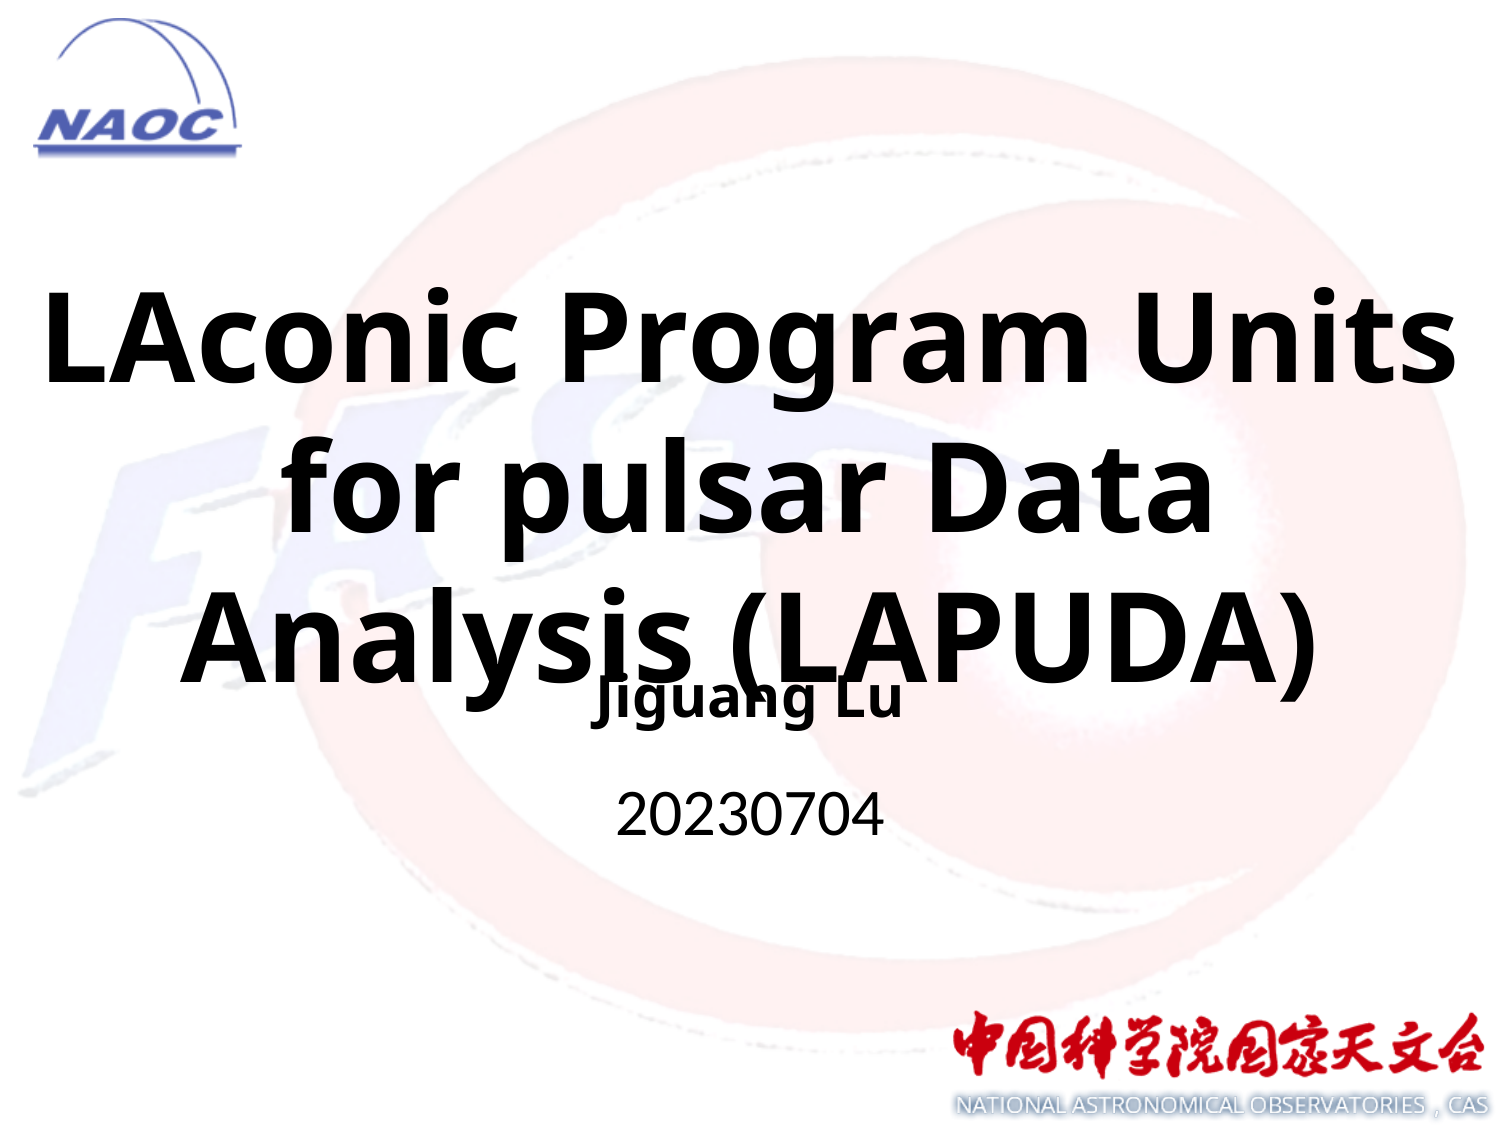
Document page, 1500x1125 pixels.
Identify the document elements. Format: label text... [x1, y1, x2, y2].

text_box LAconic Program Units for pulsar Data Analysis (LAPUDA) [11, 362, 1489, 604]
picture [945, 1004, 1500, 1125]
text_box Jiguang Lu [374, 634, 1125, 737]
picture [32, 18, 248, 169]
text_box 20230704 [600, 761, 900, 857]
